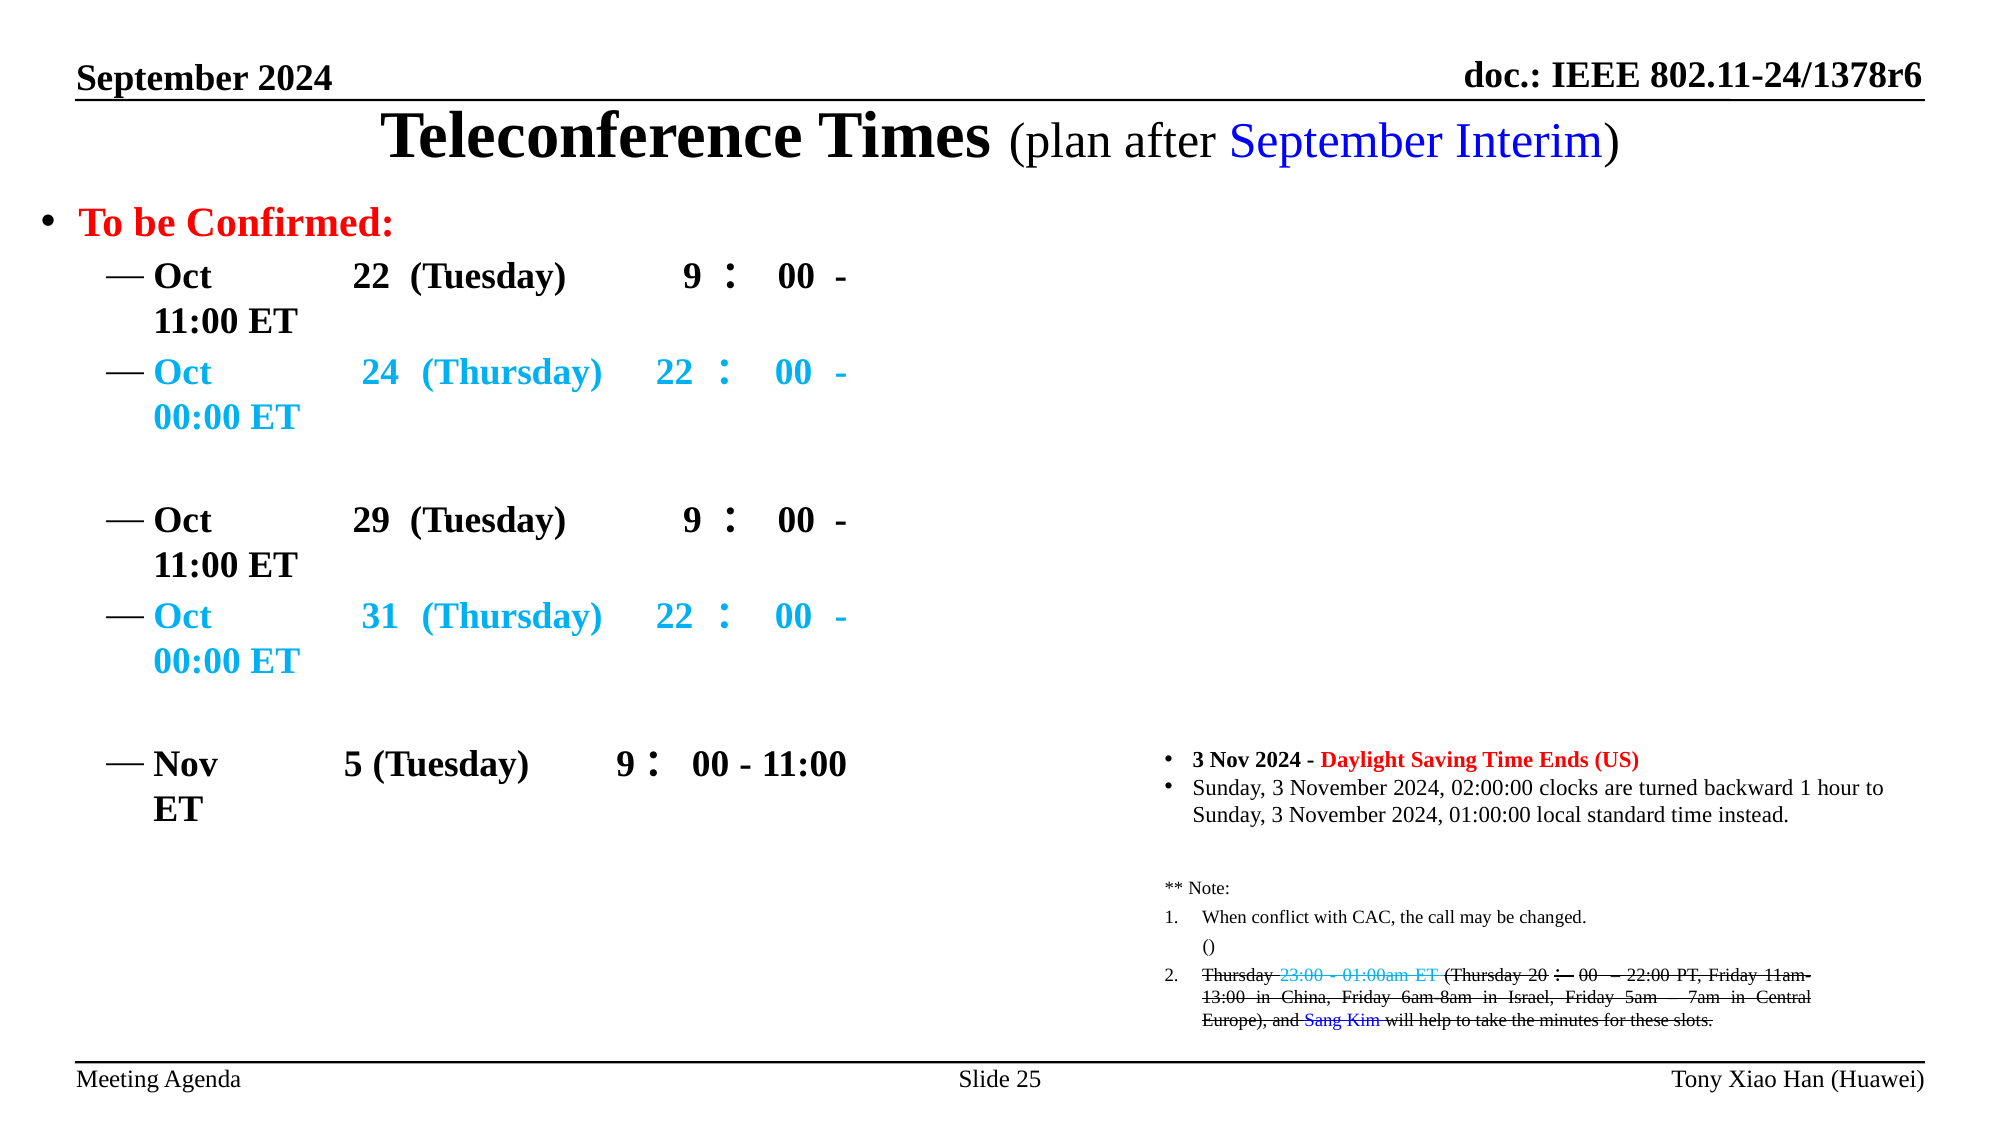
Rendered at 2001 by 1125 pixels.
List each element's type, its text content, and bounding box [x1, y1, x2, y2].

text_box To be Confirmed: Oct 22 (Tuesday) 9：00 - 11:00 ET Oct 24 (Thursday) 22：00 - 00:00 ET Oct 29 (Tuesday) 9：00 - 11:00 ET Oct 31 (Thursday) 22：00 - 00:00 ET Nov 5 (Tuesday) 9：00 - 11:00 ET [25, 187, 863, 1051]
text_box ** Note: When conflict with CAC, the call may be changed. () Thursday 23:00 - 01:00am ET (Thursday 20：00 – 22:00 PT, Friday 11am-13:00 in China, Friday 6am-8am in Israel, Friday 5am – 7am in Central Europe), and Sang Kim will help to take the minutes for these slots. [1149, 868, 1827, 1038]
text_box Teleconference Times (plan after September Interim) [0, 87, 2000, 175]
text_box 3 Nov 2024 - Daylight Saving Time Ends (US) Sunday, 3 November 2024, 02:00:00 clocks are turned backward 1 hour to Sunday, 3 November 2024, 01:00:00 local standard time instead. [1149, 737, 1900, 835]
